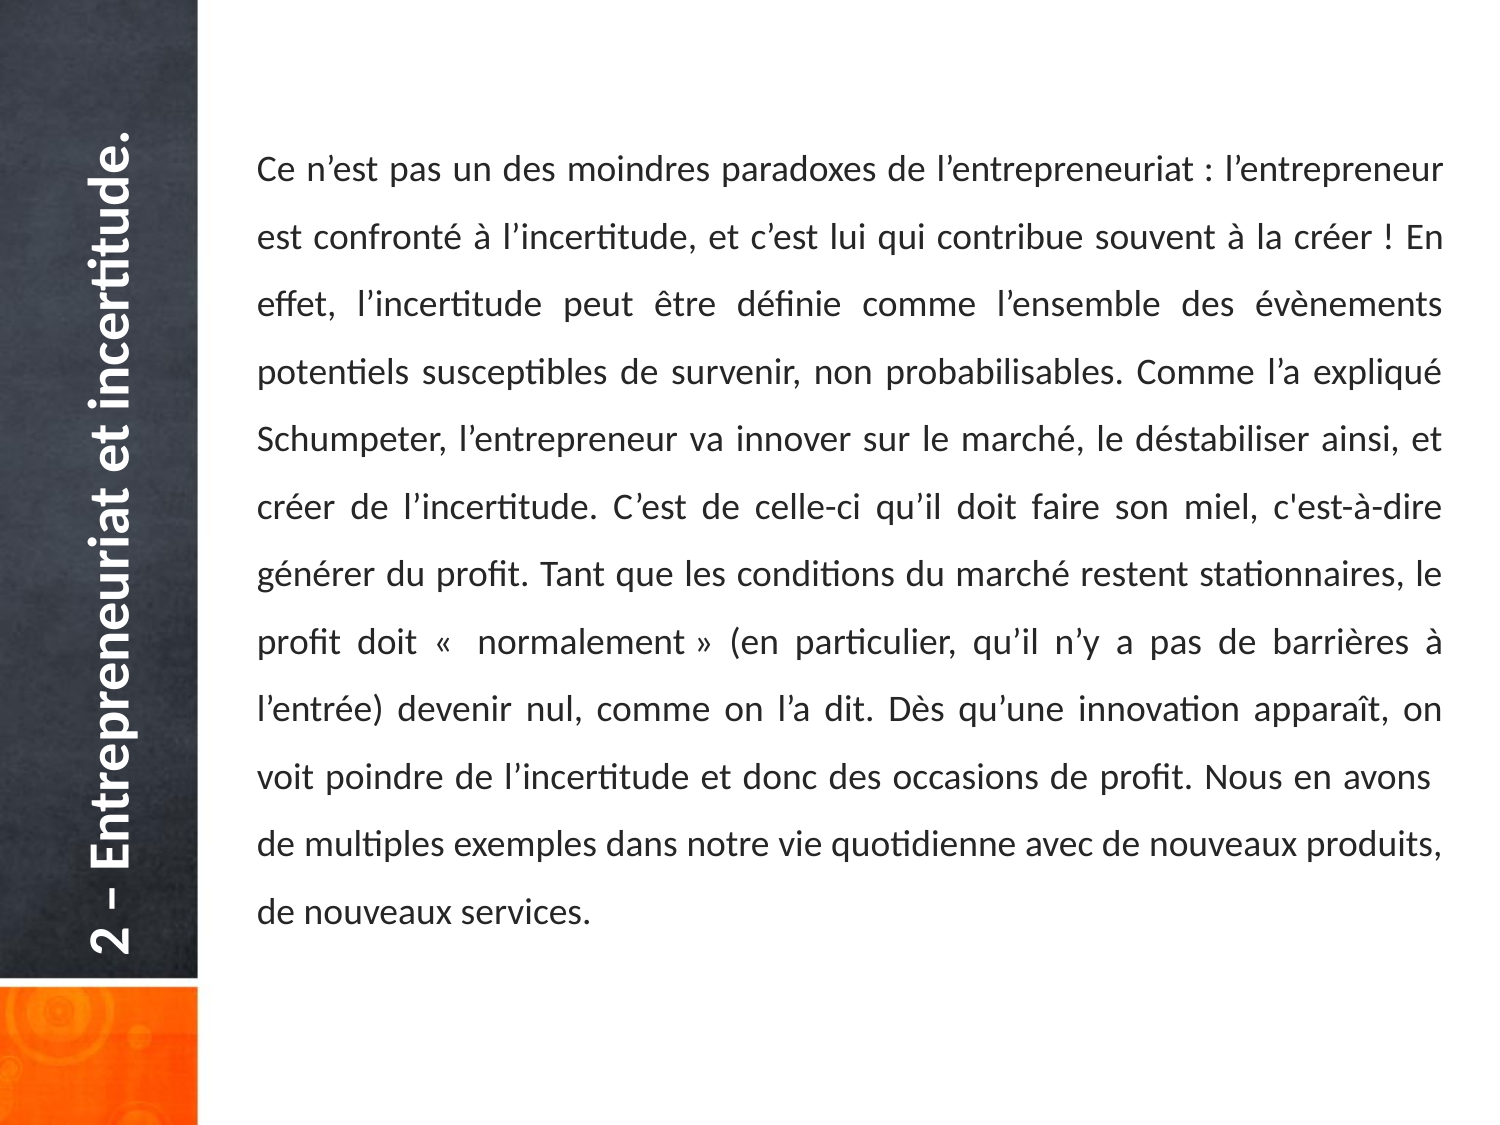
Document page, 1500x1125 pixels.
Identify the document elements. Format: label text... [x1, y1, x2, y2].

text_box 2 – Entrepreneuriat et incertitude. [0, 0, 148, 972]
picture [0, 0, 1500, 1125]
text_box Ce n’est pas un des moindres paradoxes de l’entrepreneuriat : l’entrepreneur est confronté à l’incertitude, et c’est lui qui contribue souvent à la créer ! En effet, l’incertitude peut être définie comme l’ensemble des évènements potentiels susceptibles de survenir, non probabilisables. Comme l’a expliqué Schumpeter, l’entrepreneur va innover sur le marché, le déstabiliser ainsi, et créer de l’incertitude. C’est de celle-ci qu’il doit faire son miel, c'est-à-dire générer du profit. Tant que les conditions du marché restent stationnaires, le profit doit « normalement » (en particulier, qu’il n’y a pas de barrières à l’entrée) devenir nul, comme on l’a dit. Dès qu’une innovation apparaît, on voit poindre de l’incertitude et donc des occasions de profit. Nous en avons de multiples exemples dans notre vie quotidienne avec de nouveaux produits, de nouveaux services. [242, 114, 1459, 940]
